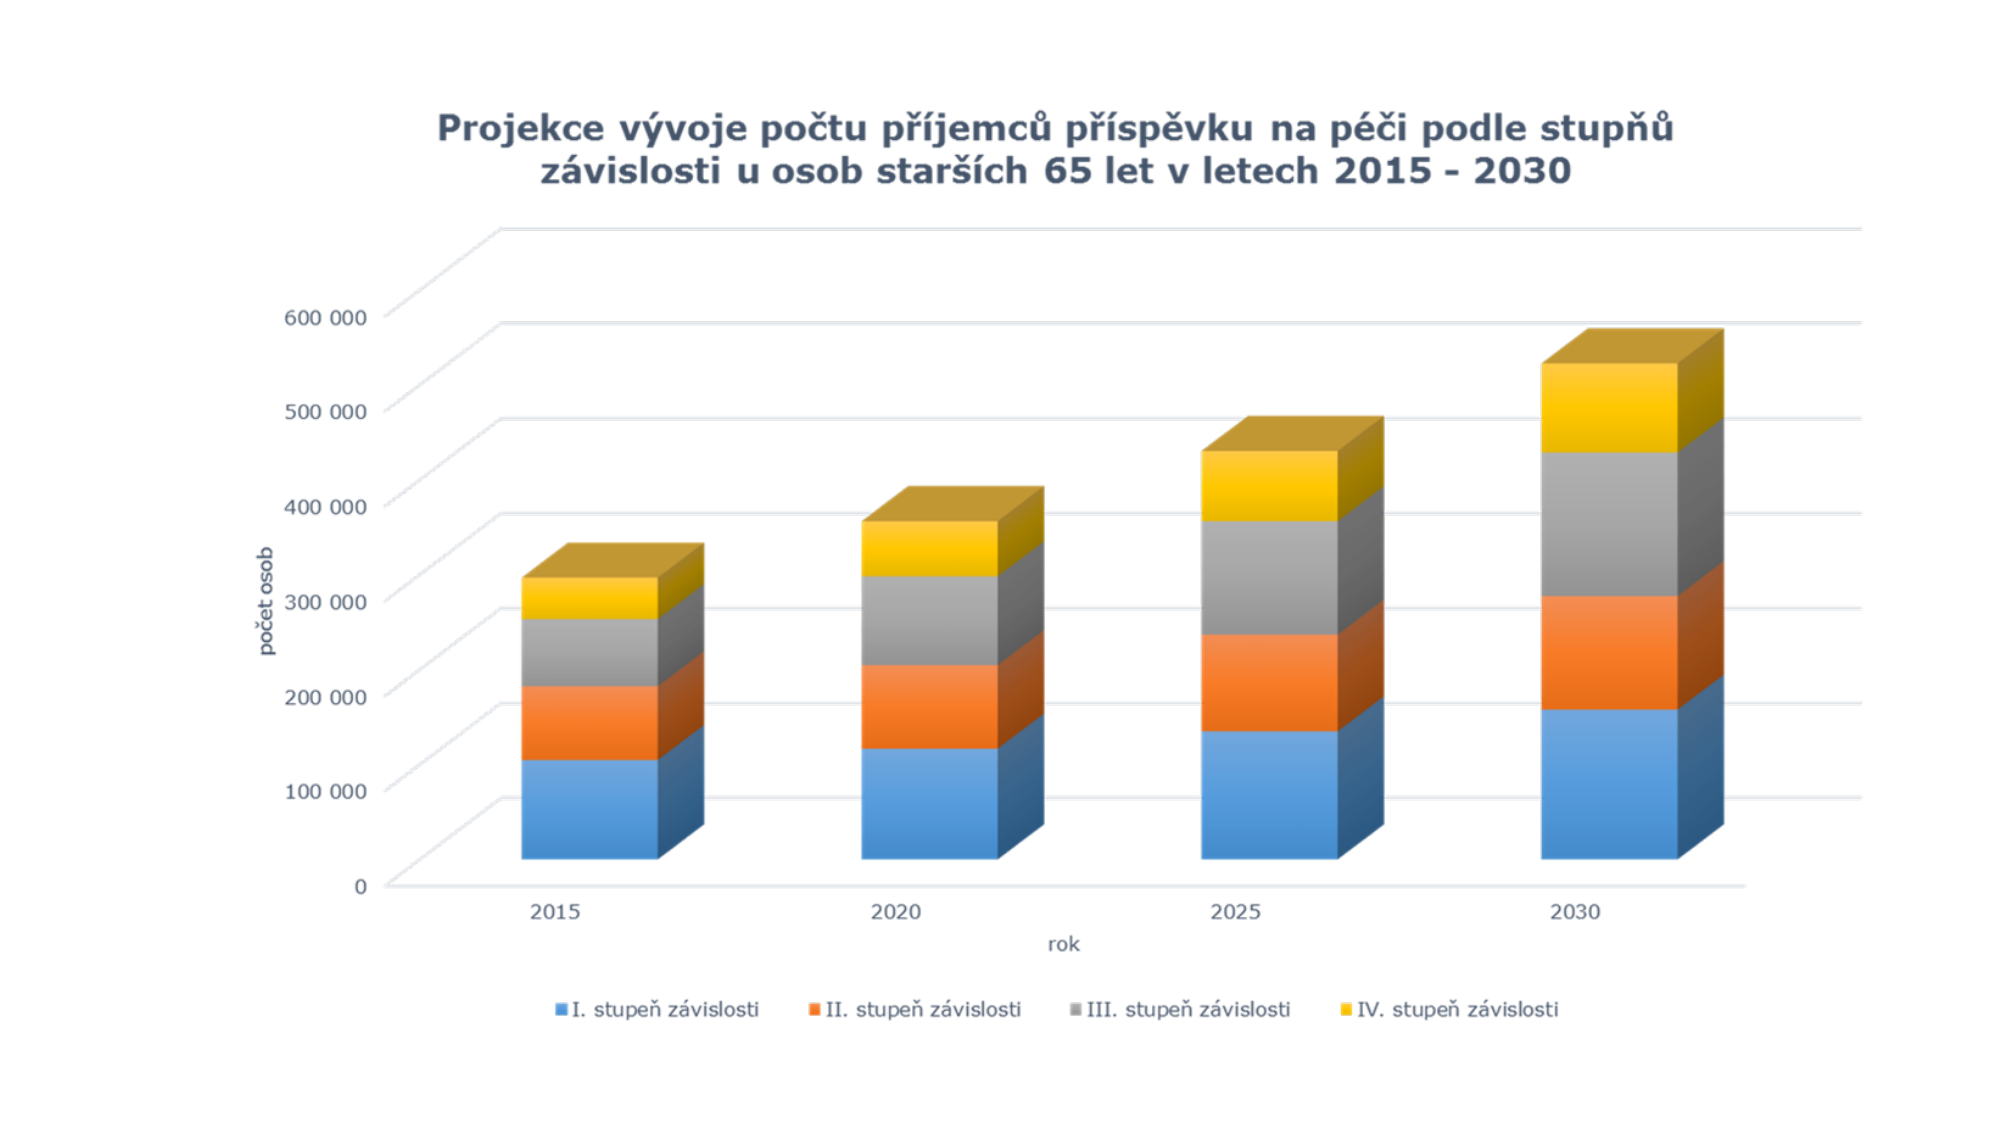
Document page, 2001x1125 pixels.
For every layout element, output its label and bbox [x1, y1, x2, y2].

list [151, 77, 1961, 1055]
